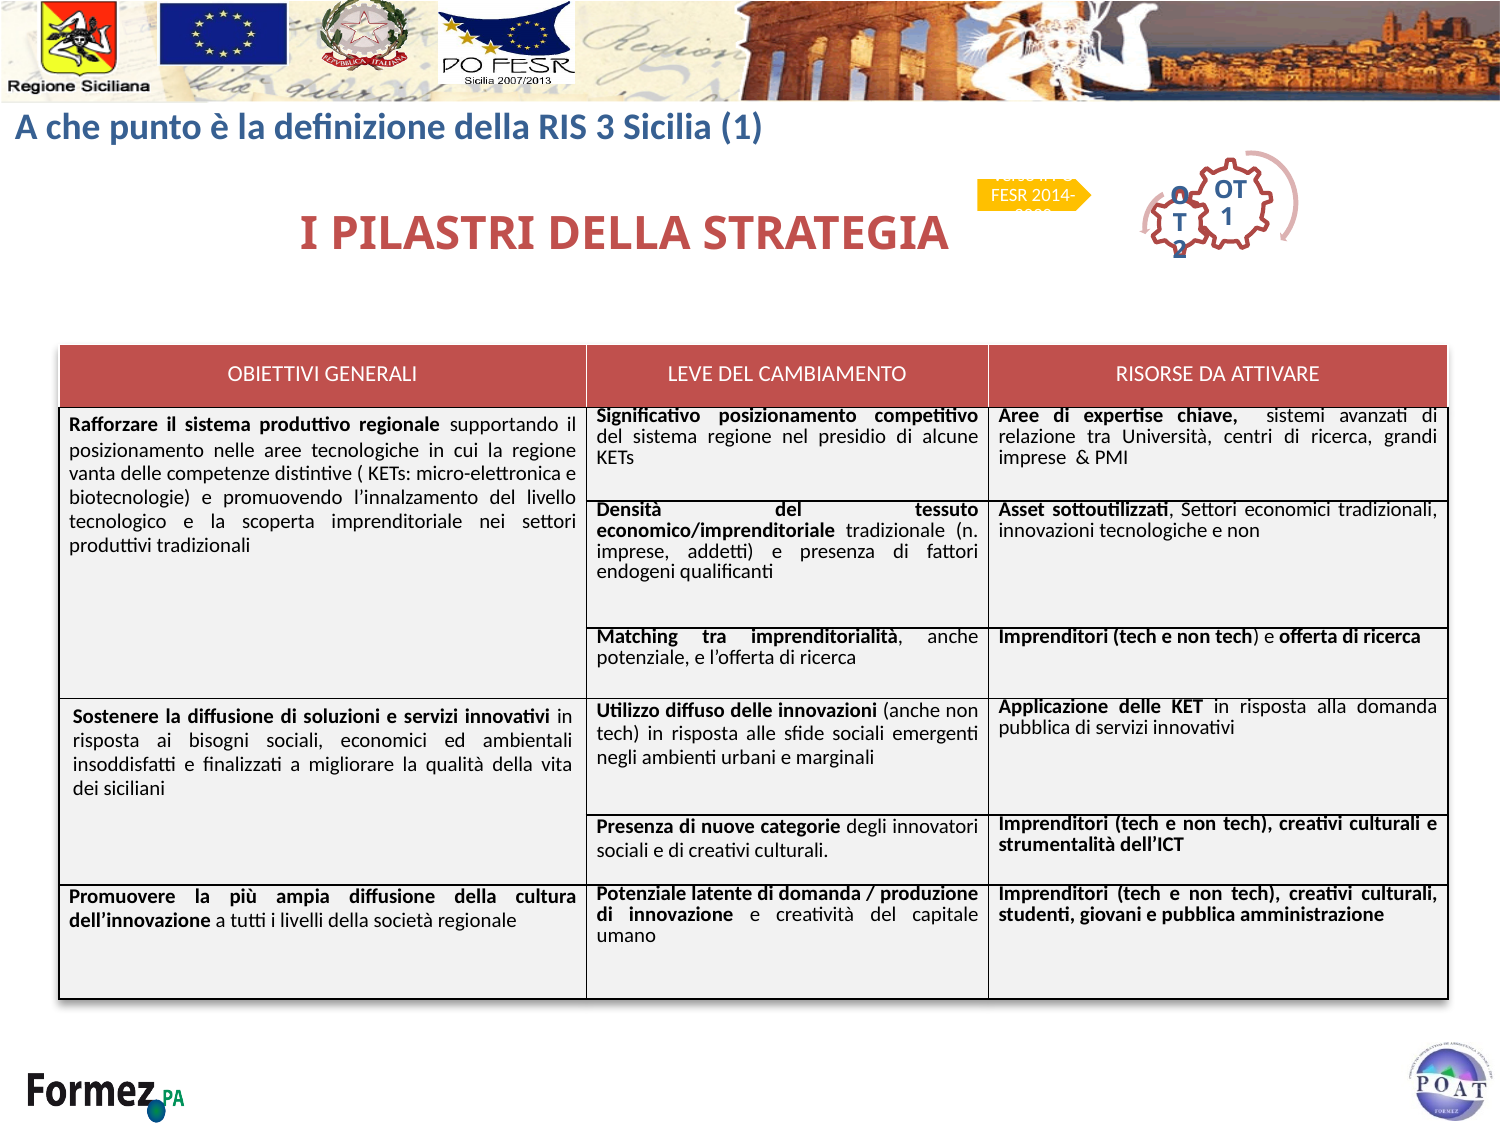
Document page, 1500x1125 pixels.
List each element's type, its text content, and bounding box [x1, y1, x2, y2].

table_cell Densità del tessuto economico/imprenditoriale tradizionale (n. imprese, addetti) e presenza di fattori endogeni qualificanti [587, 502, 988, 627]
table_cell Sostenere la diffusione di soluzioni e servizi innovativi in risposta ai bisogni sociali, economici ed ambientali insoddisfatti e finalizzati a migliorare la qualità della vita dei siciliani [60, 699, 586, 884]
text_box A che punto è la definizione della RIS 3 Sicilia (1) [0, 94, 1483, 200]
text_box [836, 117, 1394, 347]
table_cell Asset sottoutilizzati, Settori economici tradizionali, innovazioni tecnologiche e non [989, 502, 1447, 627]
text_box I PILASTRI DELLA STRATEGIA [63, 200, 831, 267]
table_cell Rafforzare il sistema produttivo regionale supportando il posizionamento nelle aree tecnologiche in cui la regione vanta delle competenze distintive ( KETs: micro-elettronica e biotecnologie) e promuovendo l’innalzamento del livello tecnologico e la scoperta imprenditoriale nei settori produttivi tradizionali [60, 408, 586, 698]
table_header LEVE DEL CAMBIAMENTO [587, 345, 988, 407]
picture [1401, 1042, 1500, 1121]
table_cell Applicazione delle KET in risposta alla domanda pubblica di servizi innovativi [989, 699, 1447, 814]
table_cell Imprenditori (tech e non tech) e offerta di ricerca [989, 629, 1447, 698]
table_cell Aree di expertise chiave, sistemi avanzati di relazione tra Università, centri di ricerca, grandi imprese & PMI [989, 408, 1447, 500]
table_header RISORSE DA ATTIVARE [989, 345, 1447, 407]
table_cell Imprenditori (tech e non tech), creativi culturali e strumentalità dell’ICT [989, 816, 1447, 884]
table_cell Matching tra imprenditorialità, anche potenziale, e l’offerta di ricerca [587, 629, 988, 698]
table_cell Significativo posizionamento competitivo del sistema regione nel presidio di alcune KETs [587, 408, 988, 500]
table_cell Imprenditori (tech e non tech), creativi culturali, studenti, giovani e pubblica amministrazione [989, 886, 1447, 998]
table_cell Utilizzo diffuso delle innovazioni (anche non tech) in risposta alle sfide sociali emergenti negli ambienti urbani e marginali [587, 699, 988, 814]
picture [1, 0, 1500, 103]
table_cell Potenziale latente di domanda / produzione di innovazione e creatività del capitale umano [587, 886, 988, 998]
picture [25, 1065, 185, 1125]
table_cell Promuovere la più ampia diffusione della cultura dell’innovazione a tutti i livelli della società regionale [60, 886, 586, 998]
table_cell Presenza di nuove categorie degli innovatori sociali e di creativi culturali. [587, 816, 988, 884]
table_header OBIETTIVI GENERALI [60, 345, 586, 407]
